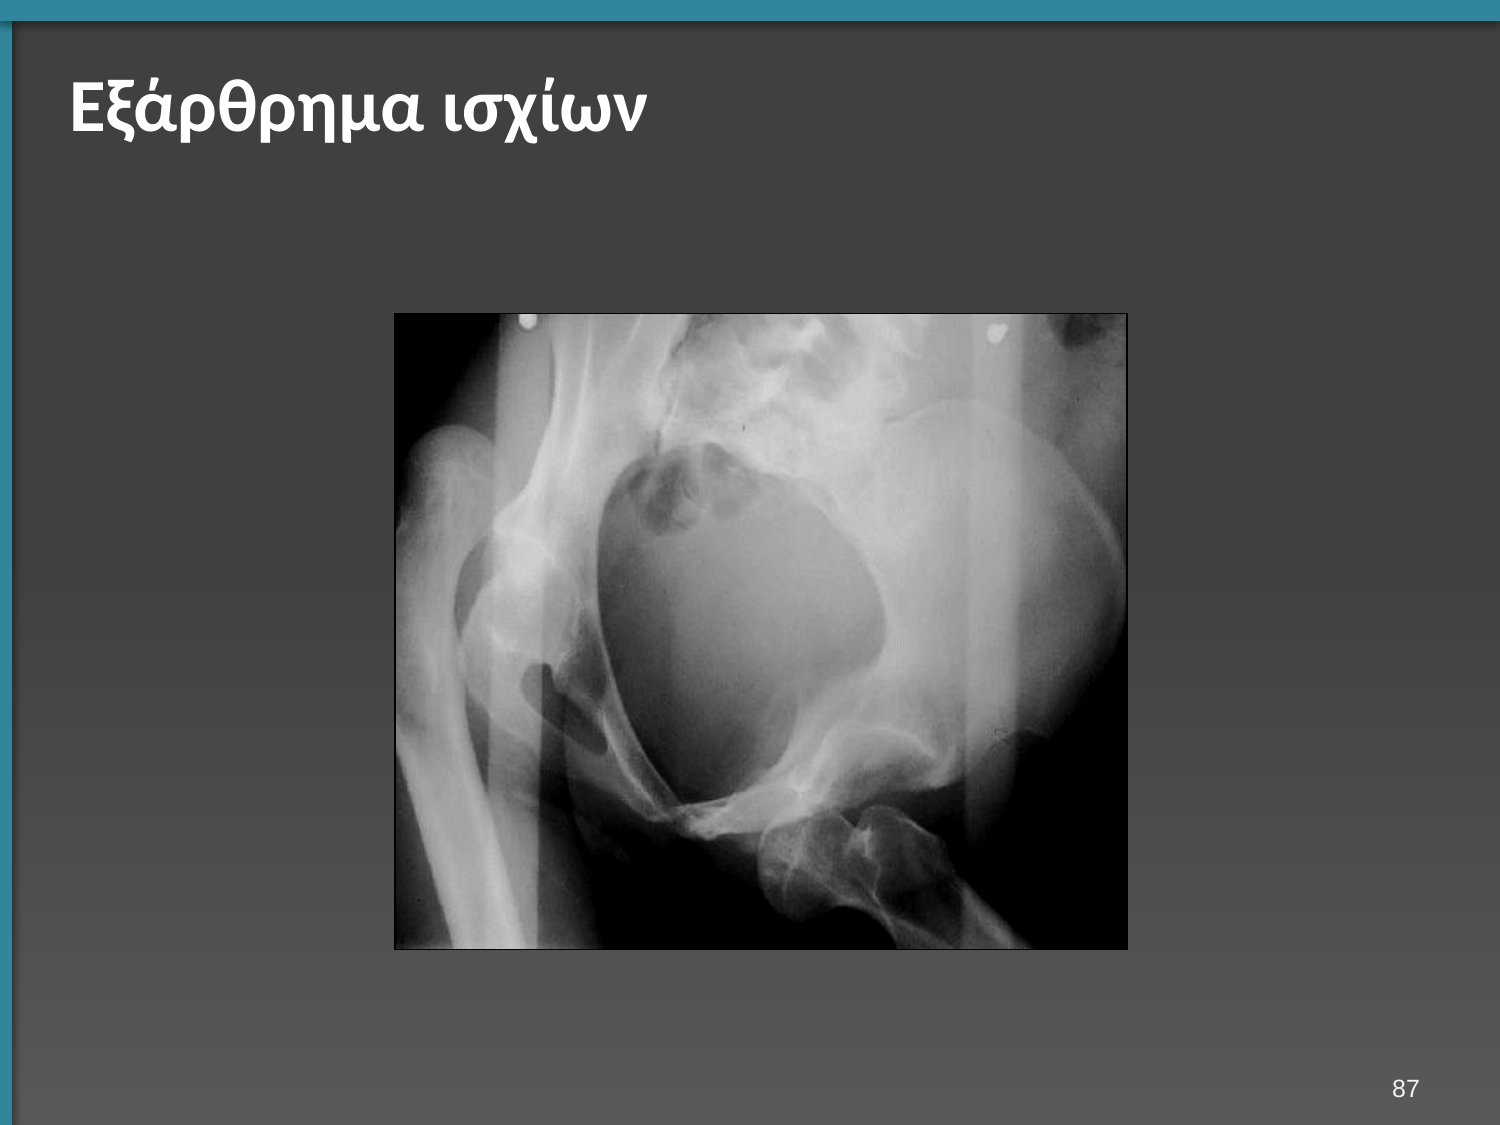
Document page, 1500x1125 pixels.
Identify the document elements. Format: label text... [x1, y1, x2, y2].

title Εξάρθρημα ισχίων [10, 19, 1500, 185]
slide_number 86 [1085, 1057, 1436, 1118]
picture [395, 314, 1127, 949]
